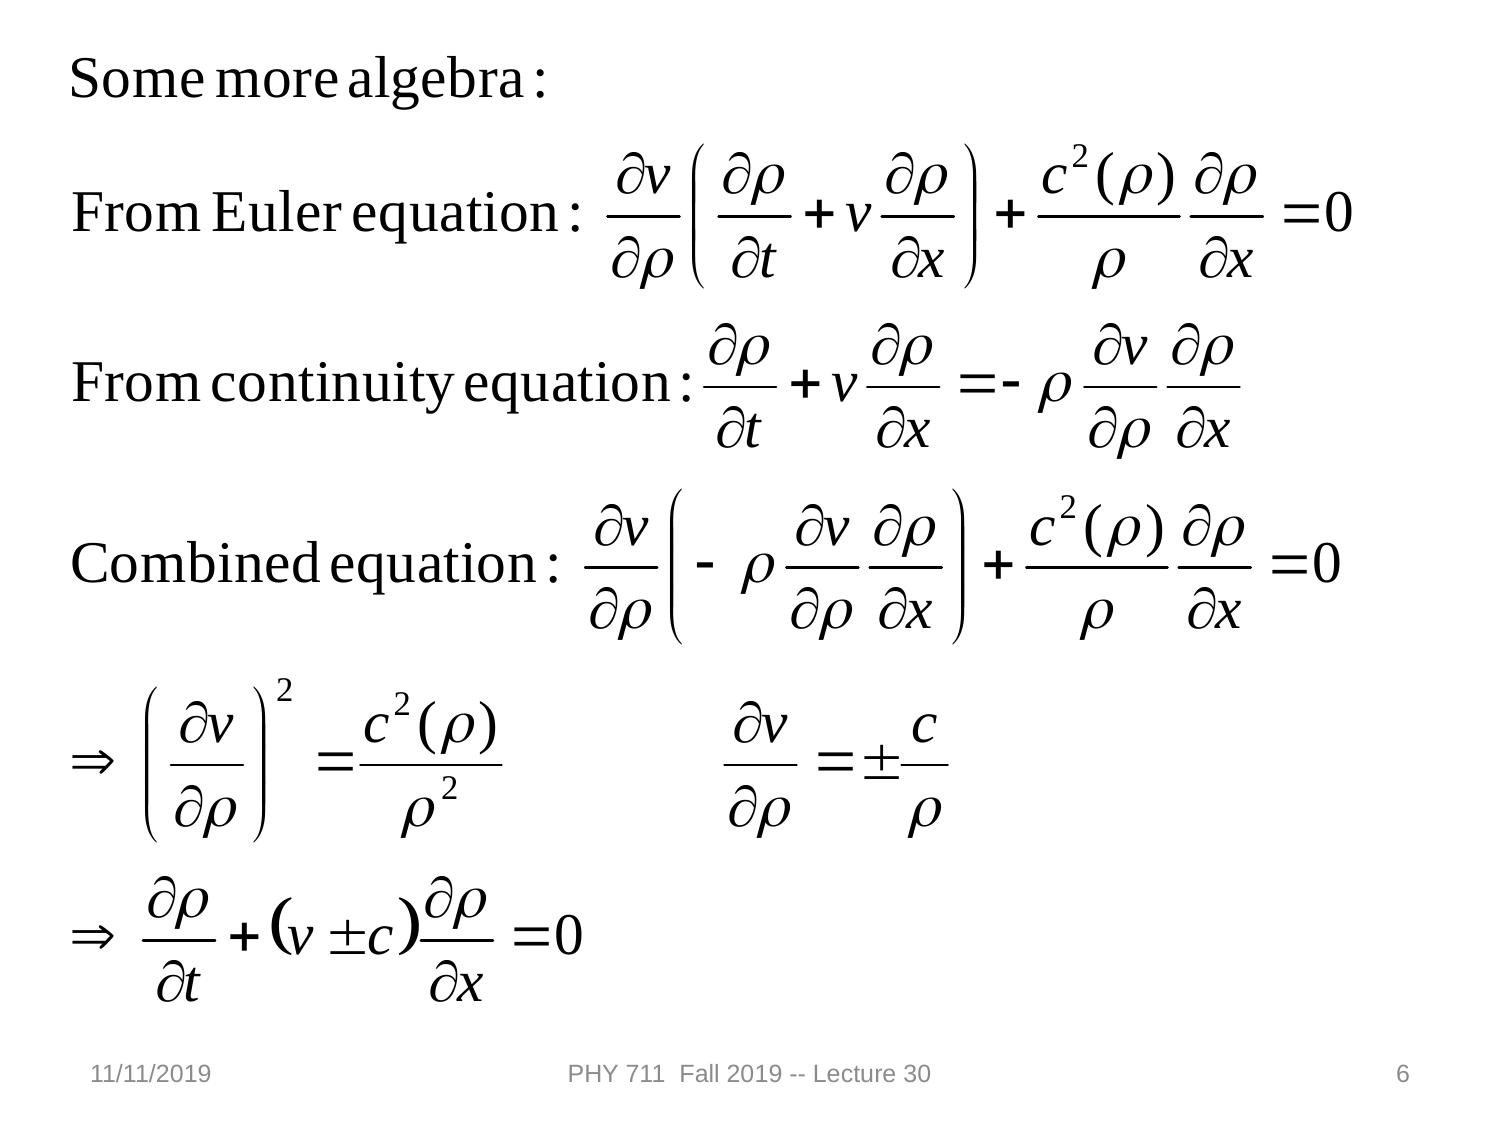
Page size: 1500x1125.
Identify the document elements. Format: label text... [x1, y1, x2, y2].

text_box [62, 45, 1366, 1013]
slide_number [75, 1042, 425, 1103]
slide_number 6 [1074, 1042, 1425, 1103]
footer PHY 711 Fall 2019 -- Lecture 30 [512, 1042, 988, 1103]
